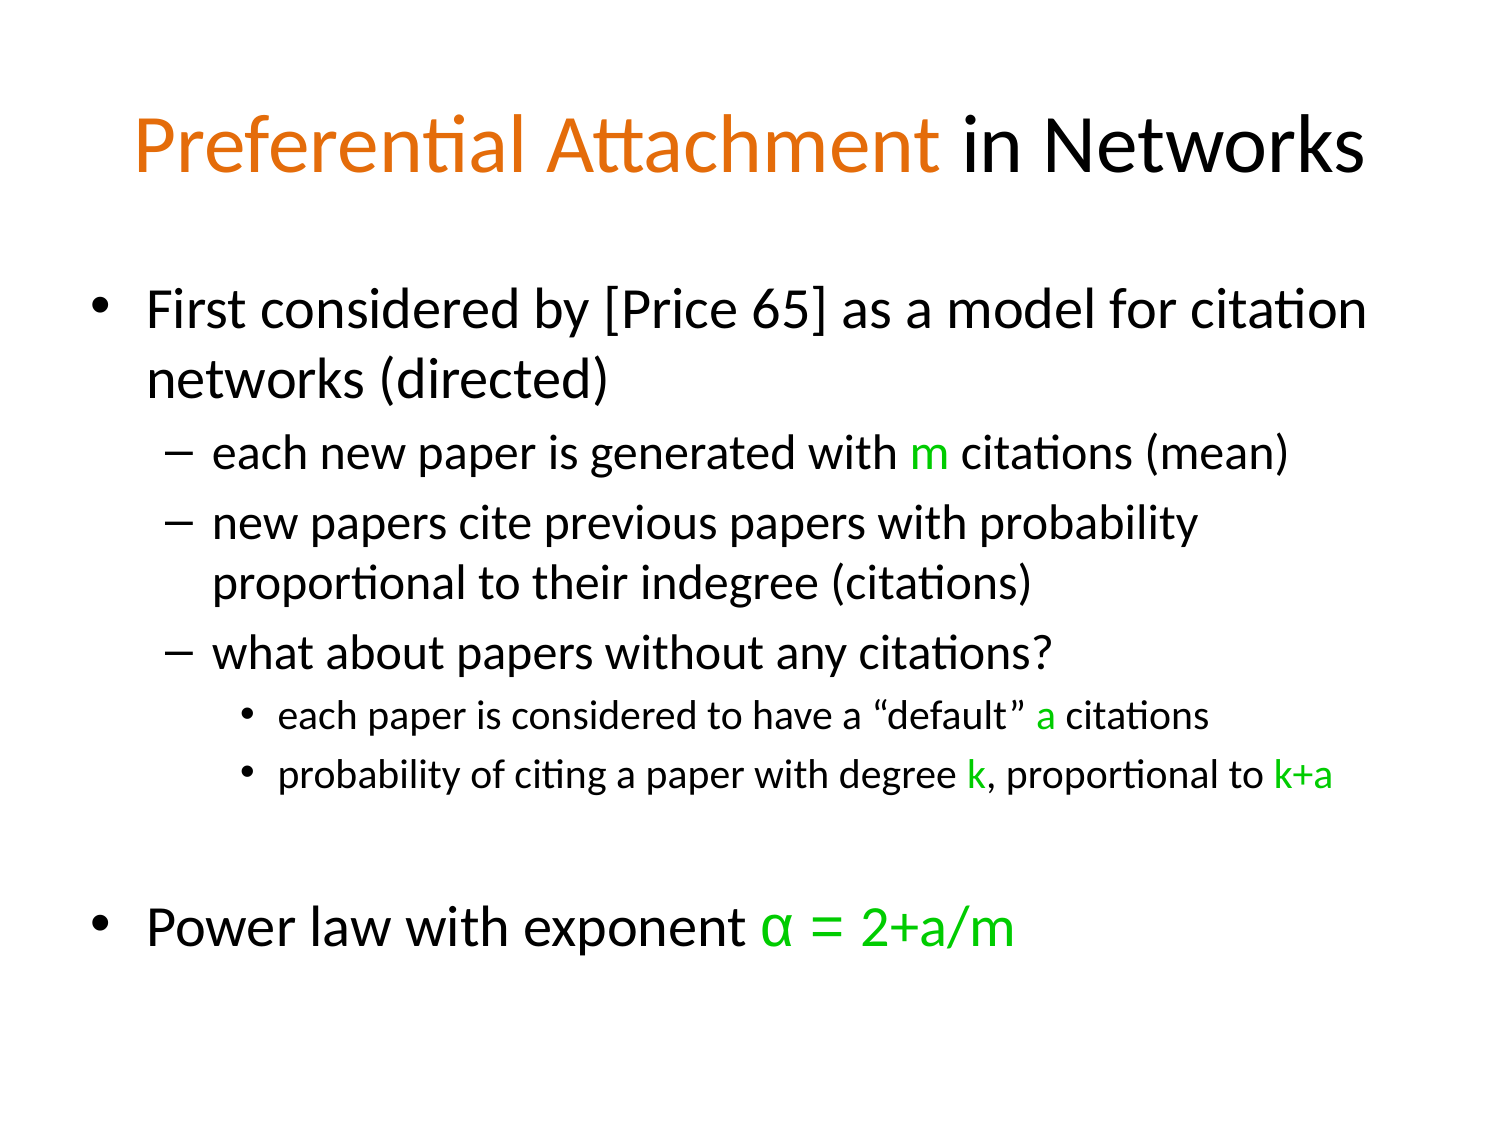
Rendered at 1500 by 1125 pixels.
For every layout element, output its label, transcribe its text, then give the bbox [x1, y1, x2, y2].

list First considered by [Price 65] as a model for citation networks (directed) each new paper is generated with m citations (mean) new papers cite previous papers with probability proportional to their indegree (citations) what about papers without any citations? each paper is considered to have a “default” a citations probability of citing a paper with degree k, proportional to k+a Power law with exponent α = 2+a/m [75, 262, 1425, 1005]
title Preferential Attachment in Networks [75, 45, 1425, 233]
